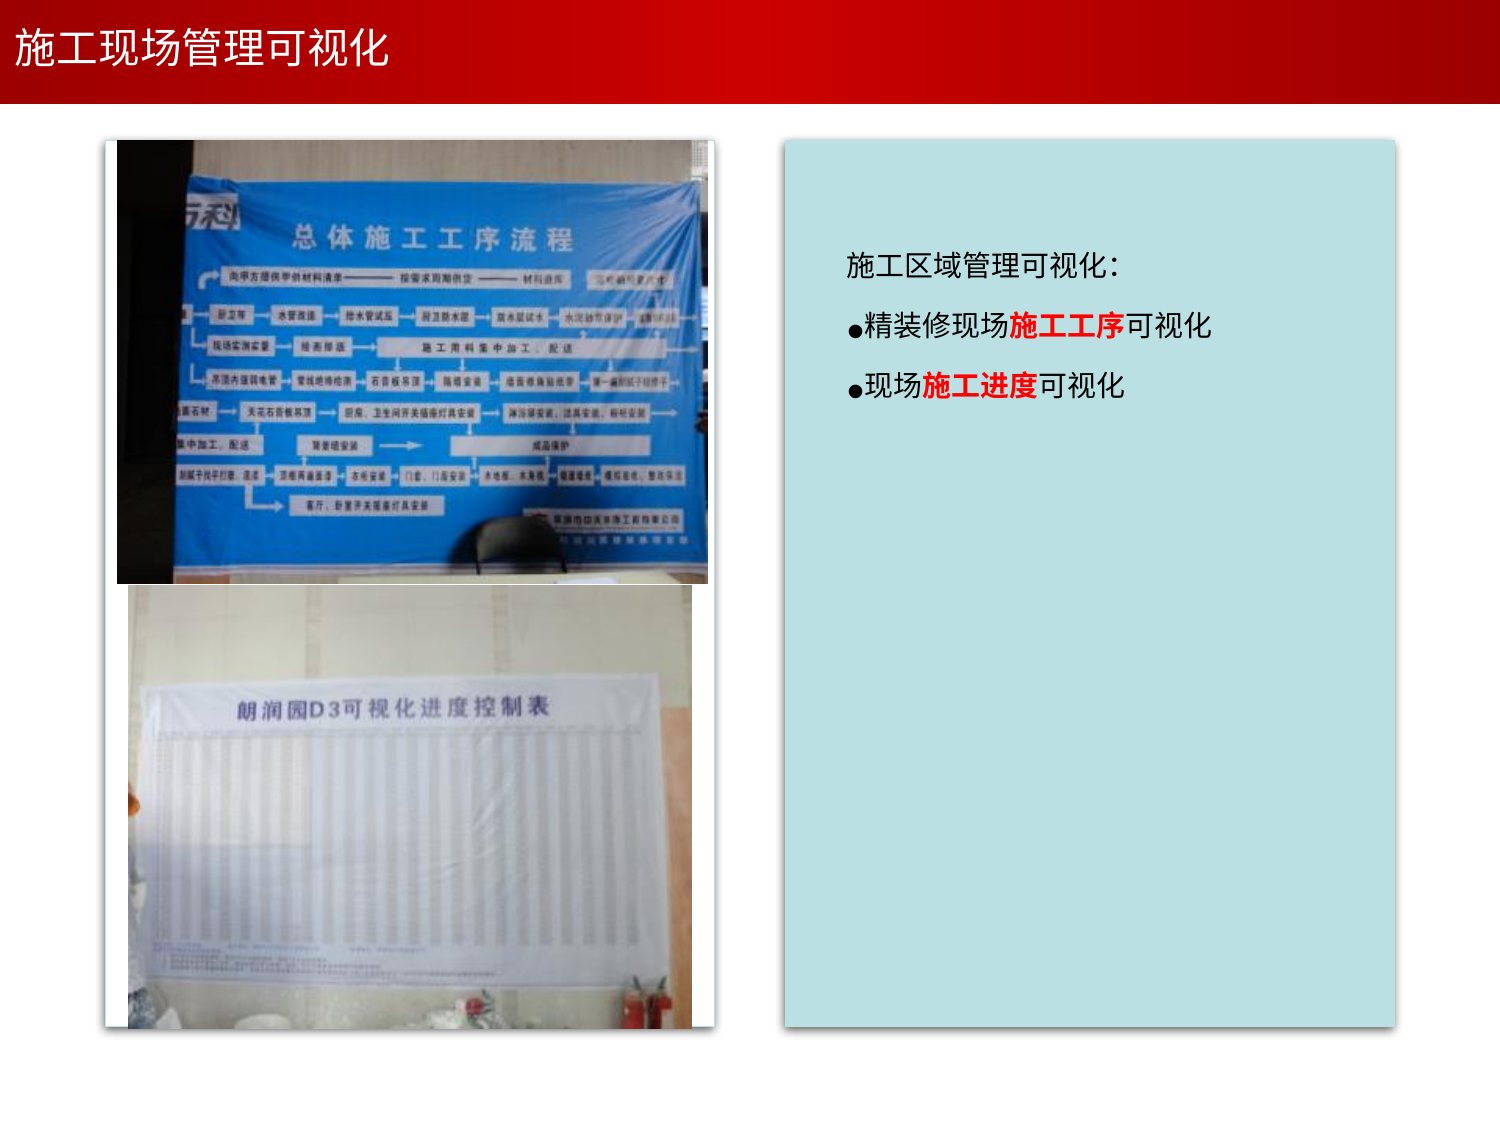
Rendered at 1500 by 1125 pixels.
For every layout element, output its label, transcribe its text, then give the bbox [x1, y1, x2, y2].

picture [128, 585, 727, 1029]
picture [117, 140, 708, 584]
text_box [105, 140, 715, 1027]
text_box 施工现场管理可视化 [0, 0, 1500, 104]
text_box [785, 140, 1395, 1027]
text_box 施工区域管理可视化： 精装修现场施工工序可视化 现场施工进度可视化 [832, 234, 1348, 490]
